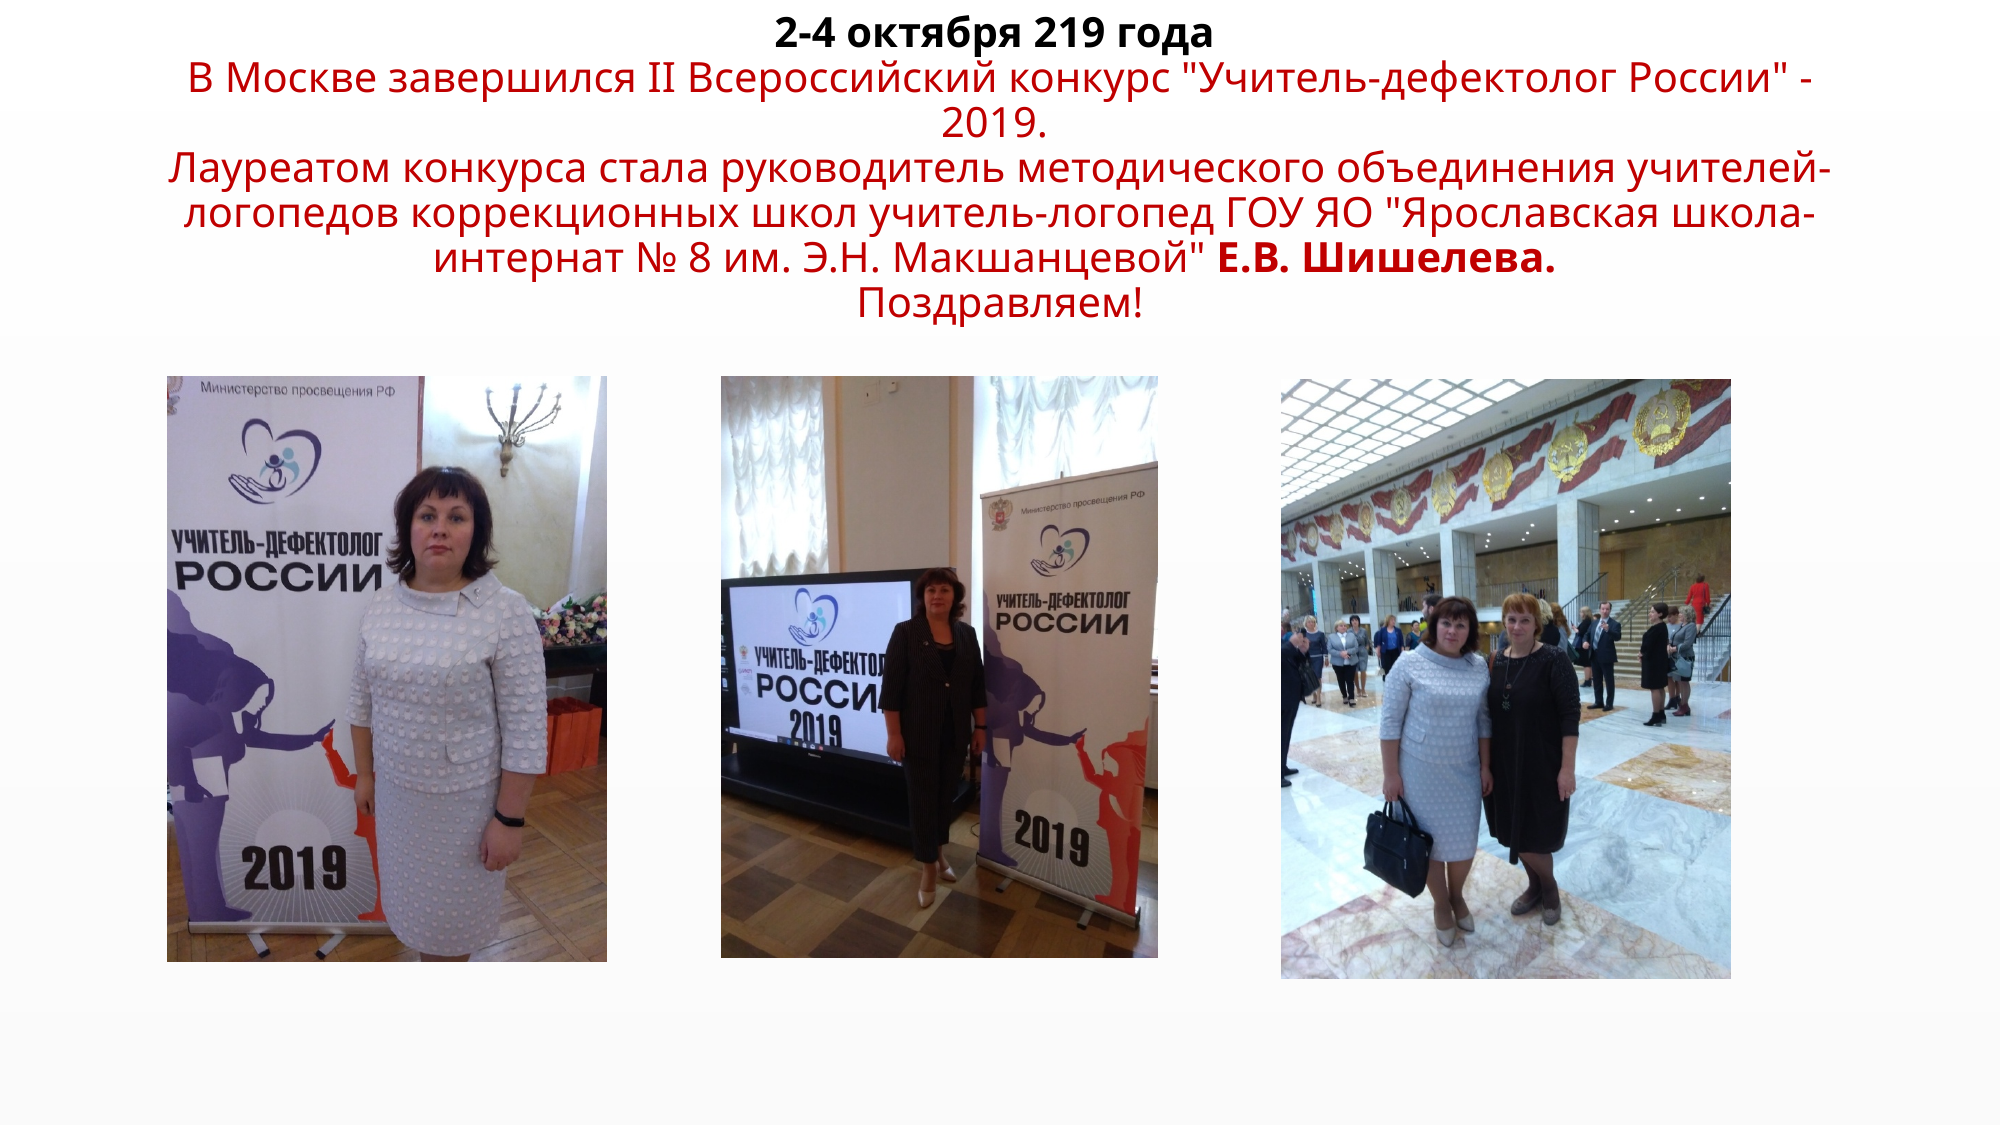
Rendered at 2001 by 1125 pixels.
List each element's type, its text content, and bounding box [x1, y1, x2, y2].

picture [1281, 379, 1731, 979]
title 2-4 октября 219 года В Москве завершился II Всероссийский конкурс "Учитель-дефектолог России" - 2019. Лауреатом конкурса стала руководитель методического объединения учителей-логопедов коррекционных школ учитель-логопед ГОУ ЯО "Ярославская школа-интернат № 8 им. Э.Н. Макшанцевой" Е.В. Шишелева. Поздравляем! [137, 59, 1863, 278]
picture [721, 376, 1158, 958]
picture [167, 376, 607, 962]
